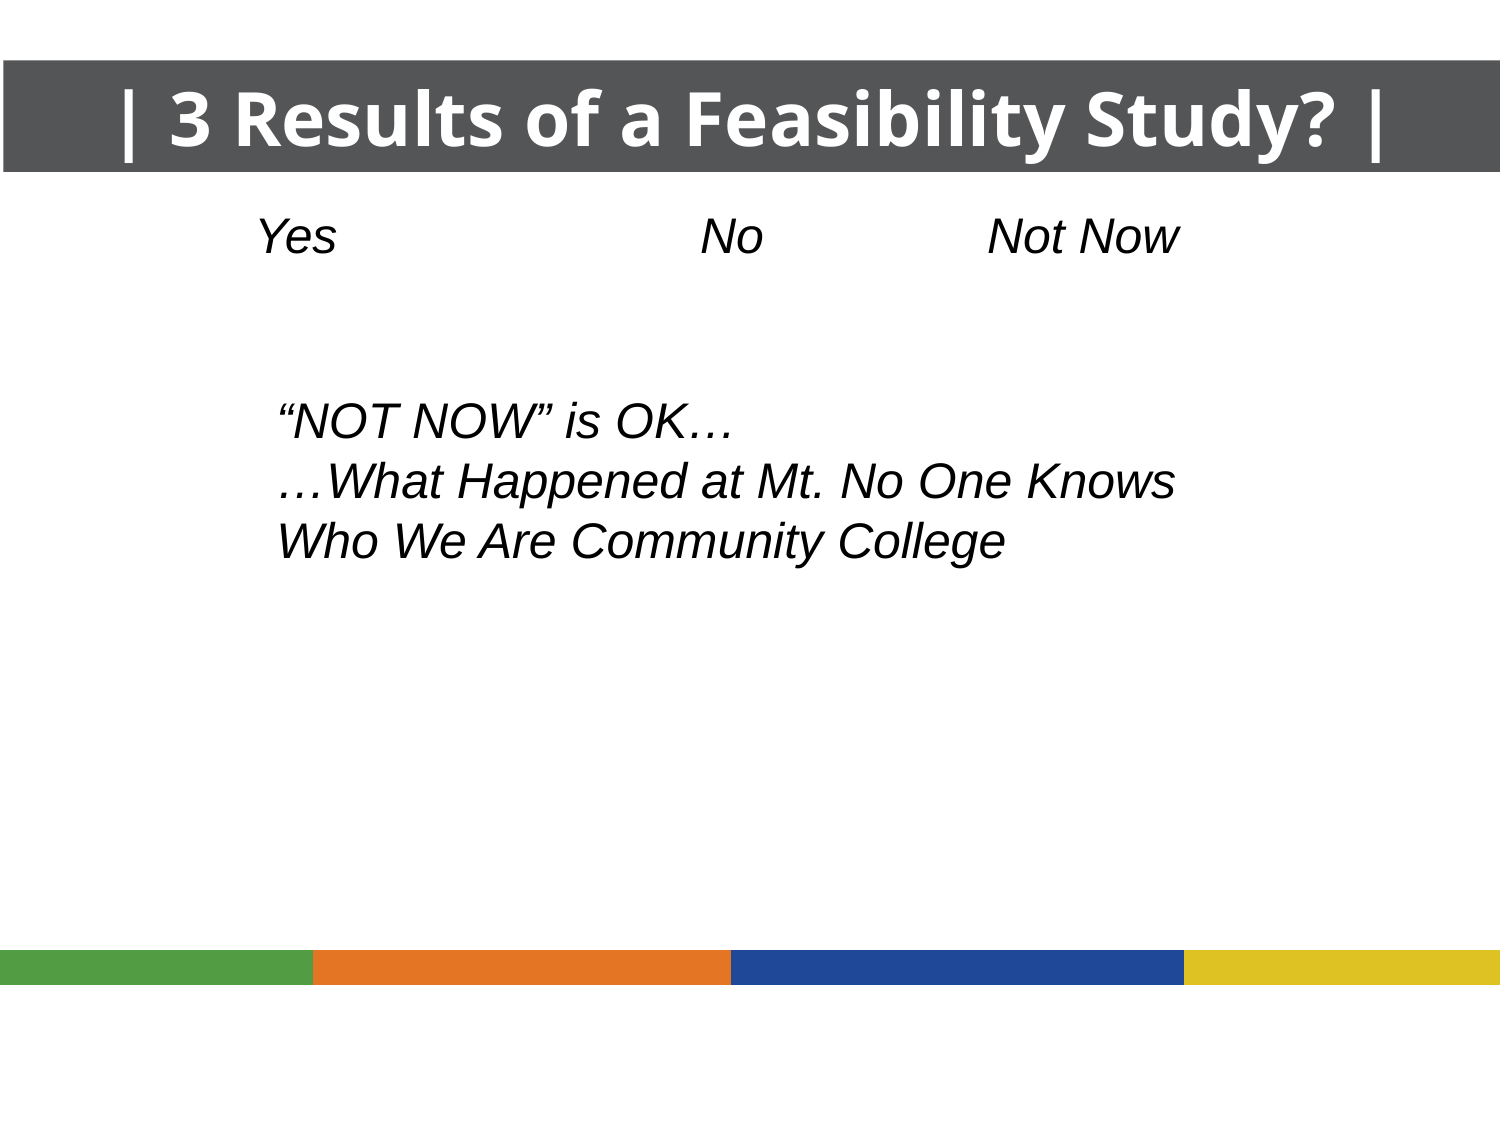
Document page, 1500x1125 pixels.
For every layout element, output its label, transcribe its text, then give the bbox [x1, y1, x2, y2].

text_box [731, 950, 1184, 985]
text_box “NOT NOW” is OK… …What Happened at Mt. No One Knows Who We Are Community College [261, 380, 1246, 636]
text_box | 3 Results of a Feasibility Study? | [2, 59, 1500, 173]
text_box [313, 950, 731, 985]
text_box [1184, 950, 1500, 985]
text_box [0, 950, 313, 985]
text_box Yes No Not Now [239, 196, 1224, 272]
